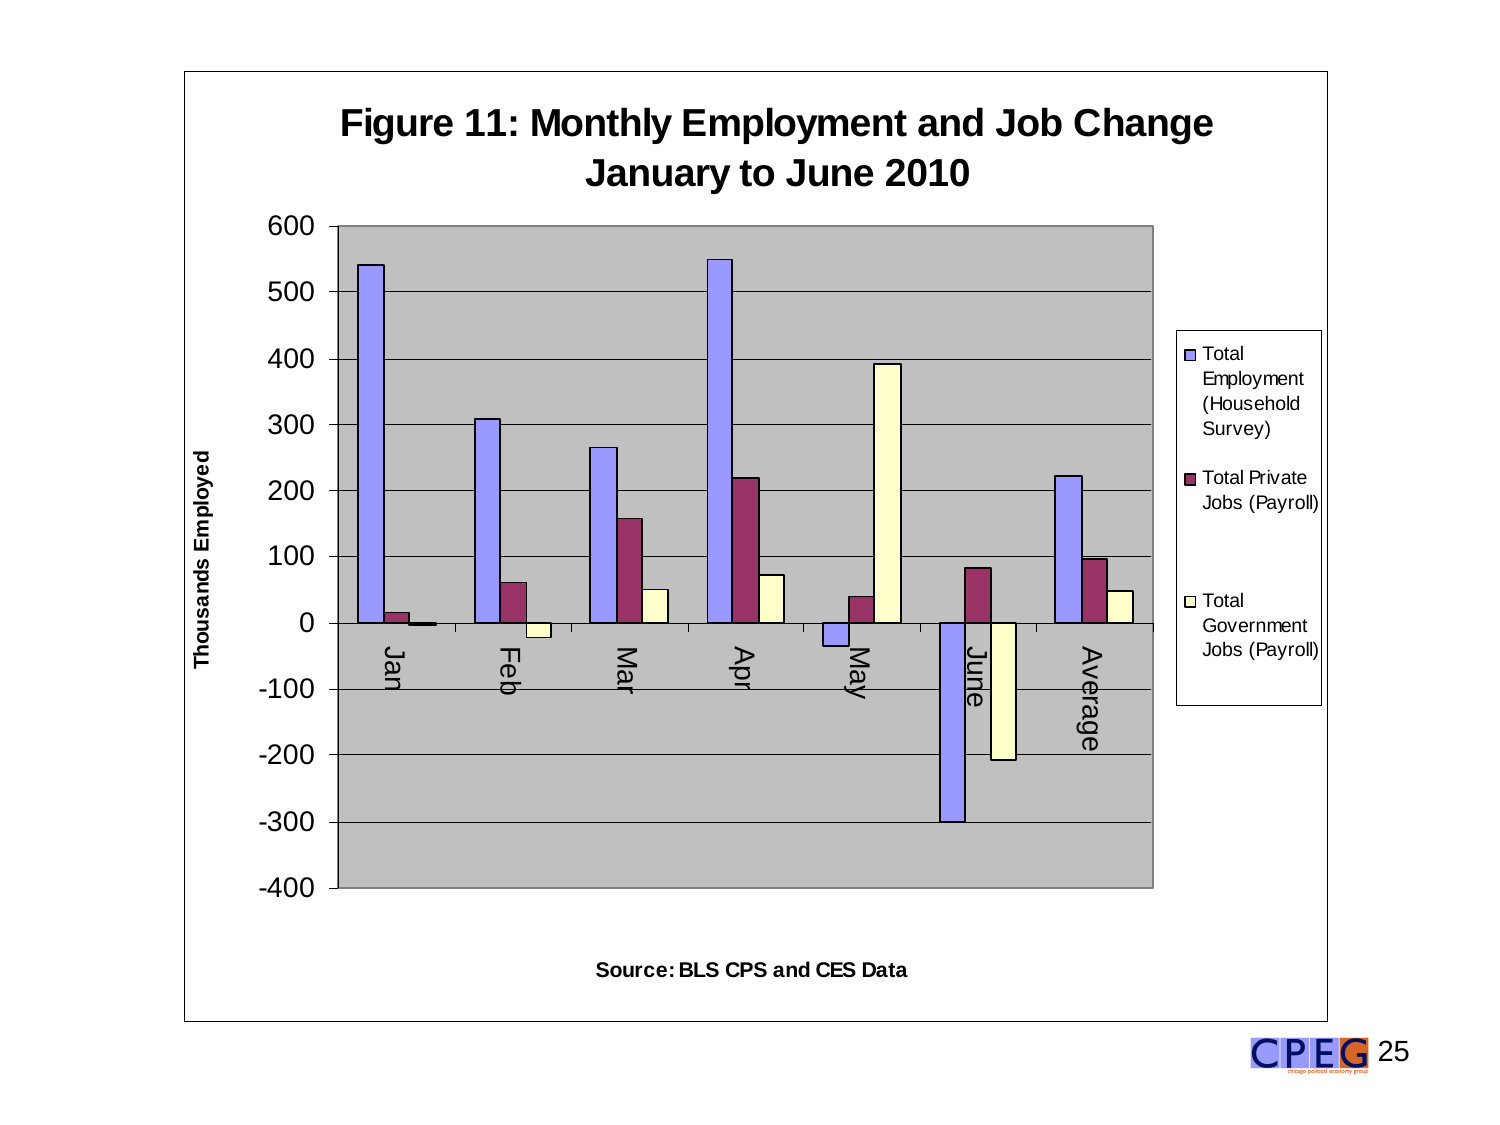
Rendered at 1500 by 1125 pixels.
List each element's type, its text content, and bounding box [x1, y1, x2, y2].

picture [1249, 1037, 1370, 1076]
picture [174, 62, 1338, 1030]
slide_number 25 [1074, 1024, 1426, 1103]
